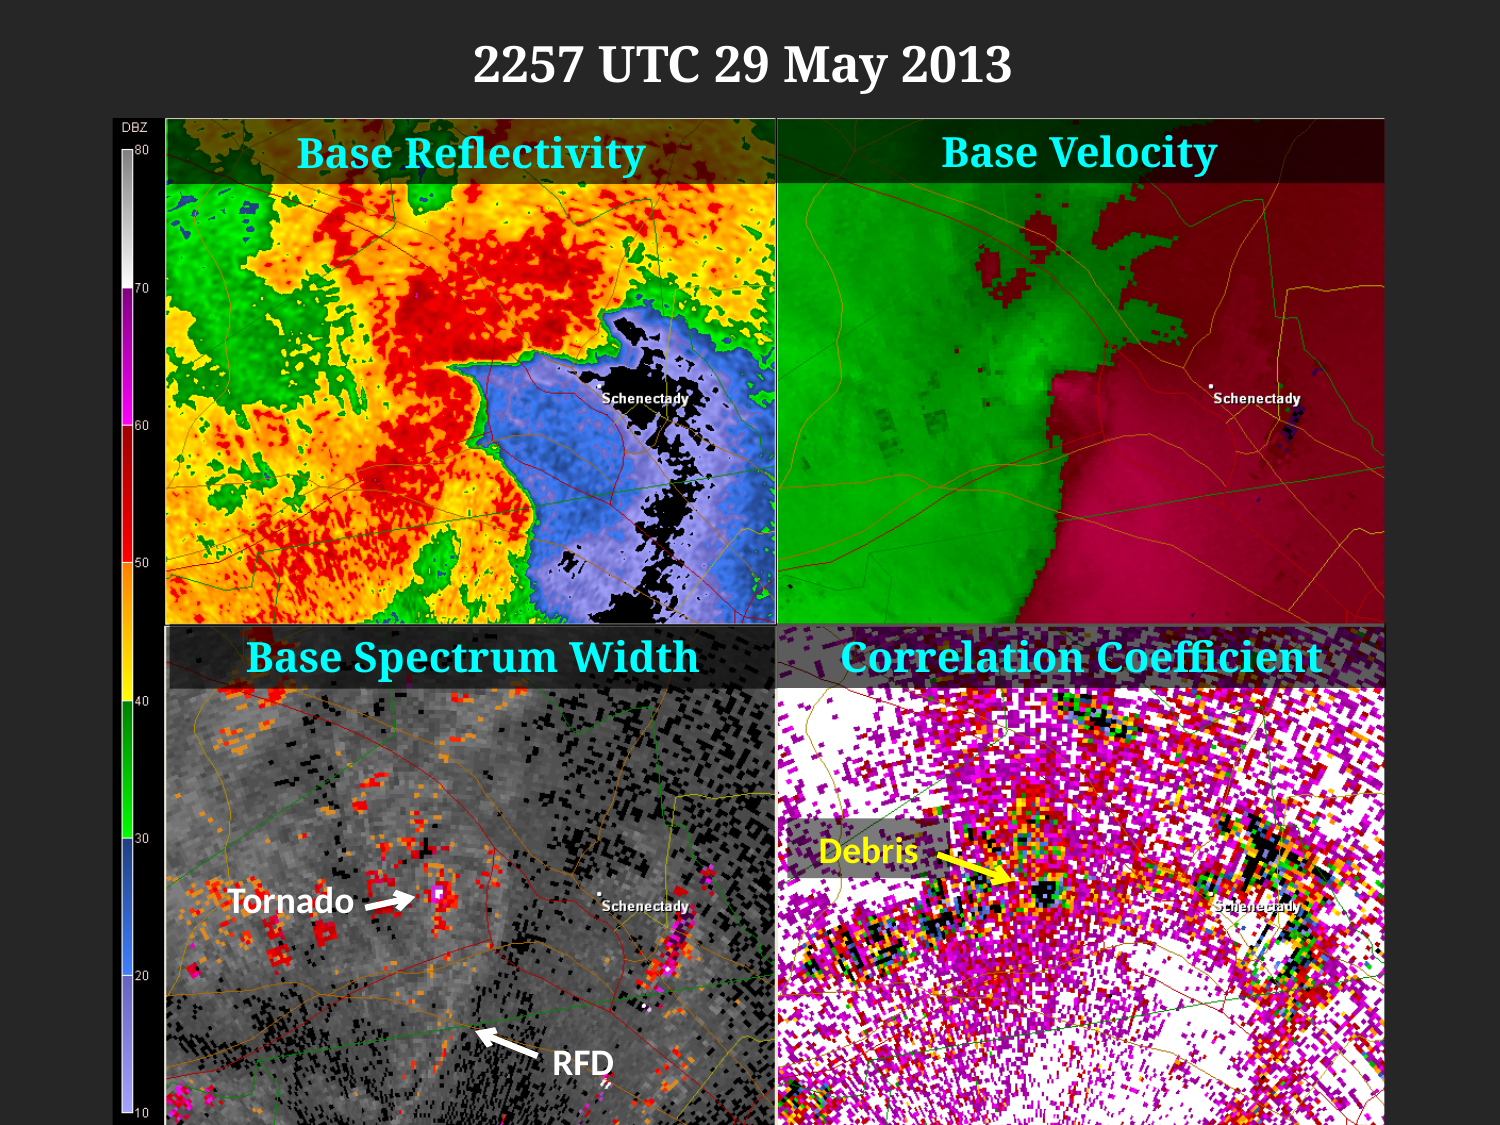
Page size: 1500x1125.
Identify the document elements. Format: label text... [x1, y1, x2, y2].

text_box 2257 UTC 29 May 2013 [137, 24, 1350, 100]
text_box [112, 118, 1387, 1125]
